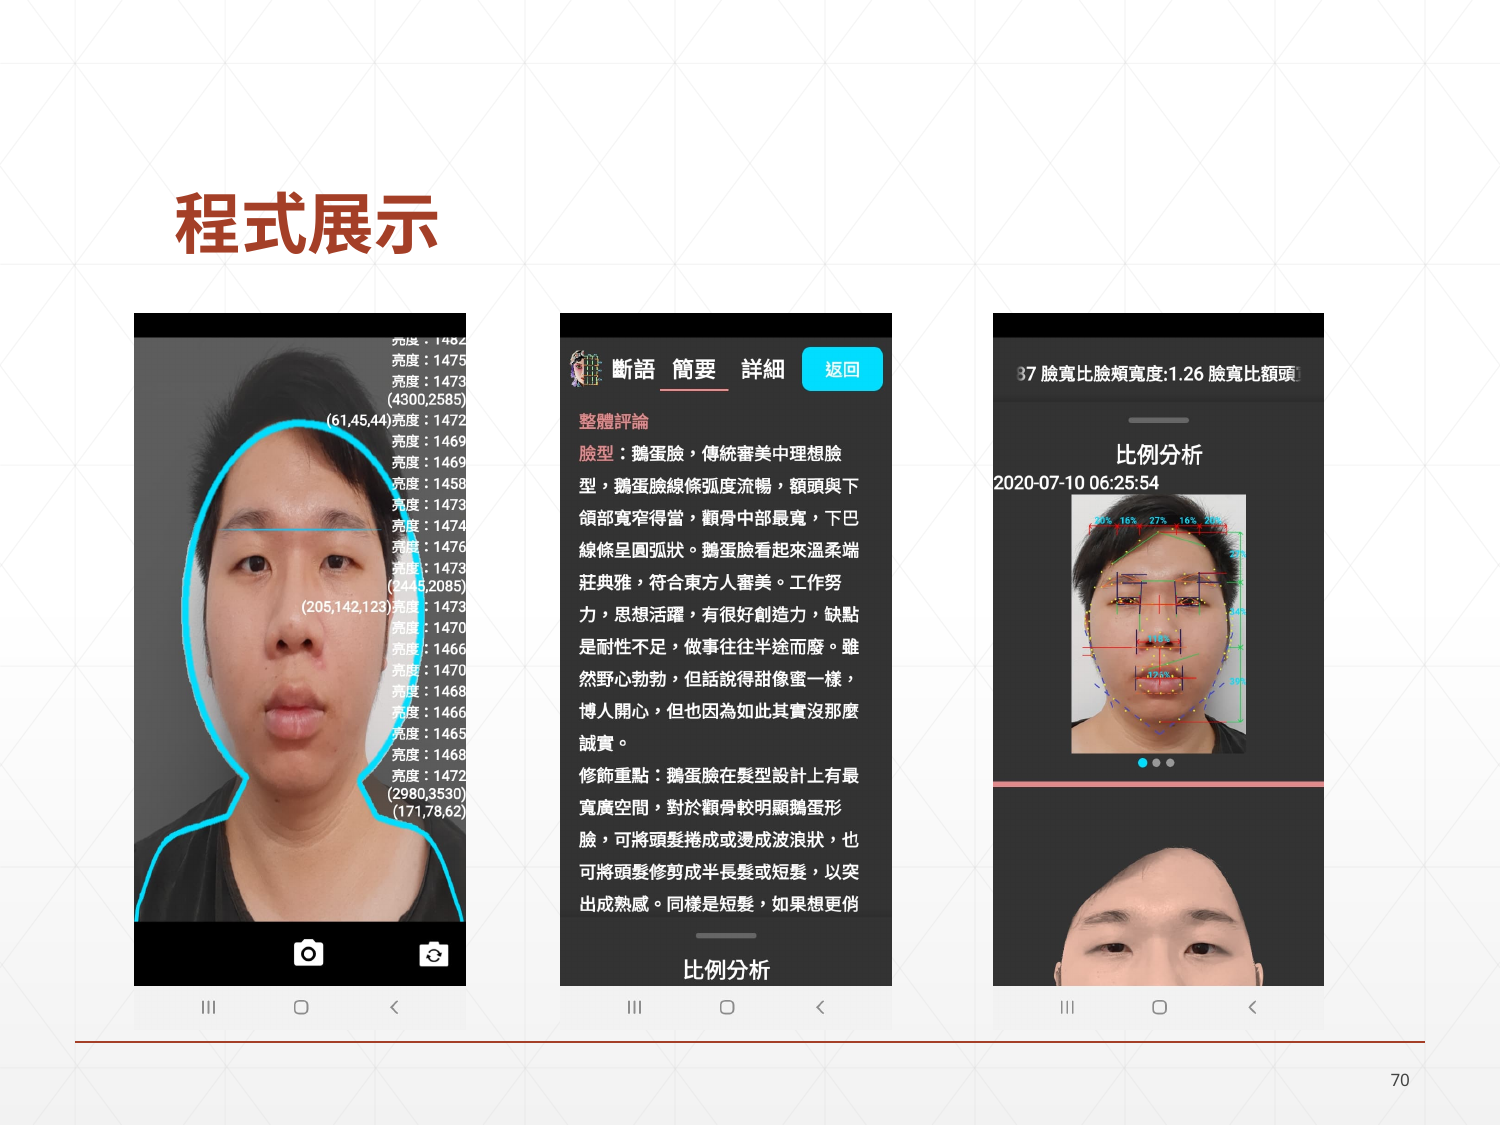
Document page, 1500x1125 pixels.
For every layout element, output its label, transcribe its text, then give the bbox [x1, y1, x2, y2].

picture [134, 313, 466, 1030]
slide_number 69 [1312, 1062, 1426, 1100]
picture [560, 313, 892, 1030]
title 程式展示 [159, 82, 1341, 271]
picture [993, 313, 1324, 1030]
